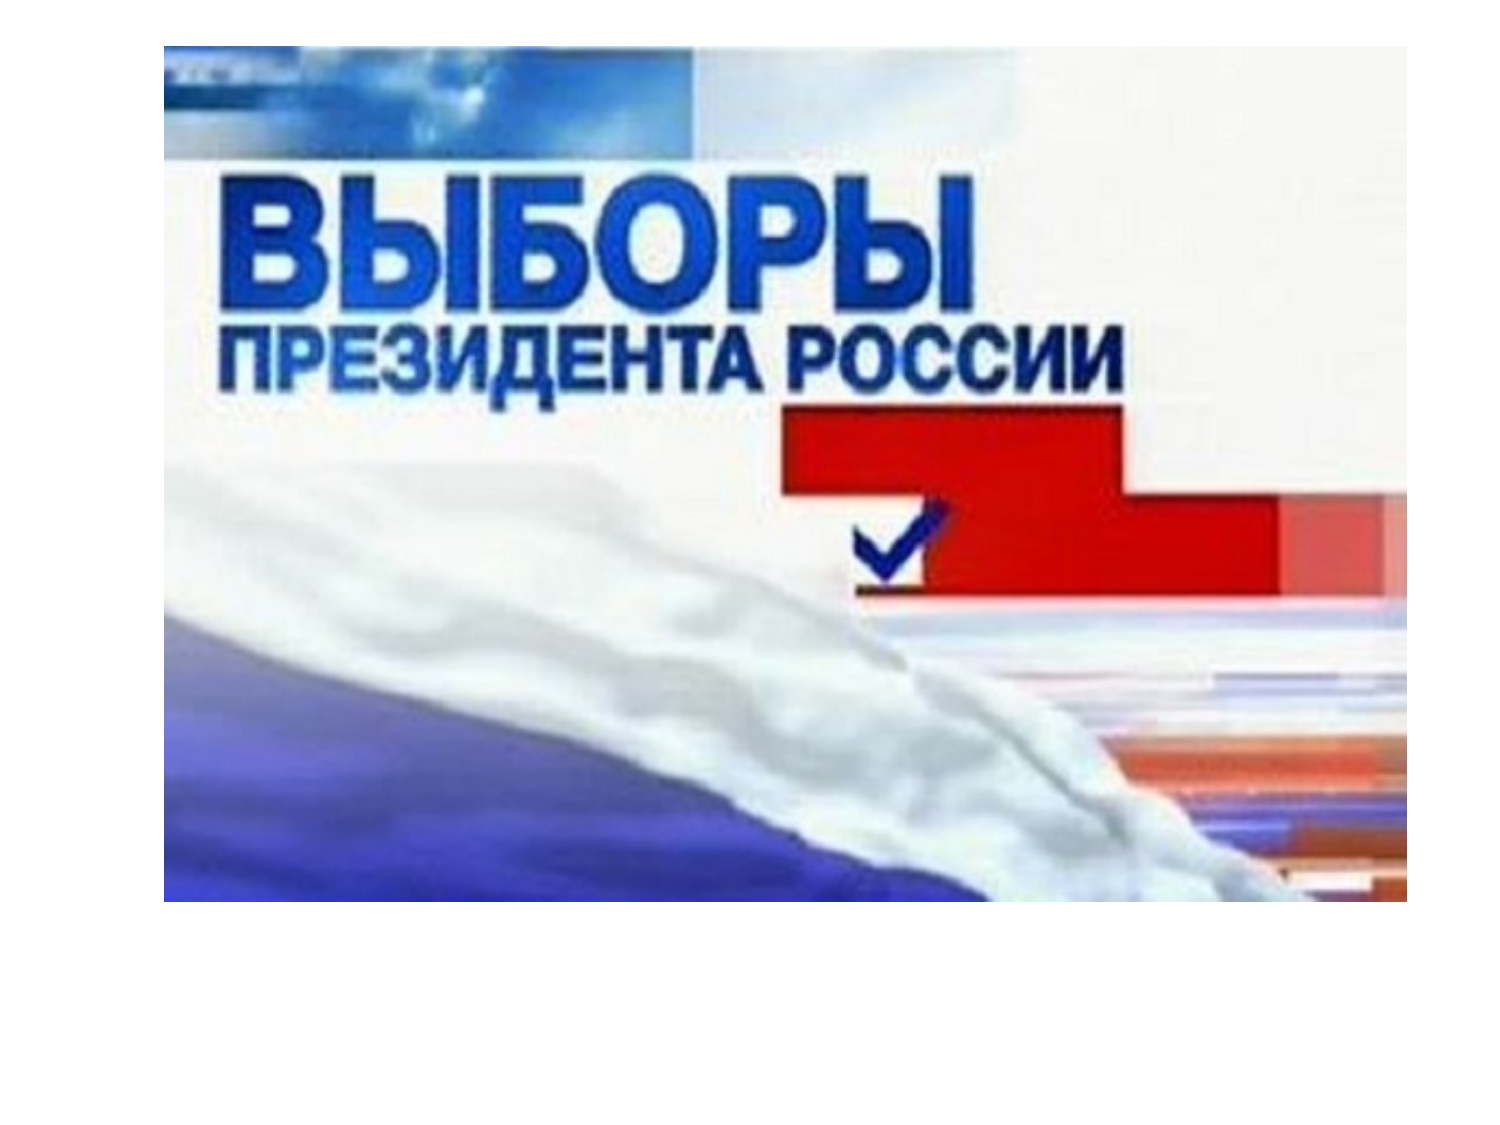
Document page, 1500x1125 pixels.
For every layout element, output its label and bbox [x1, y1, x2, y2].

list [163, 46, 1407, 902]
